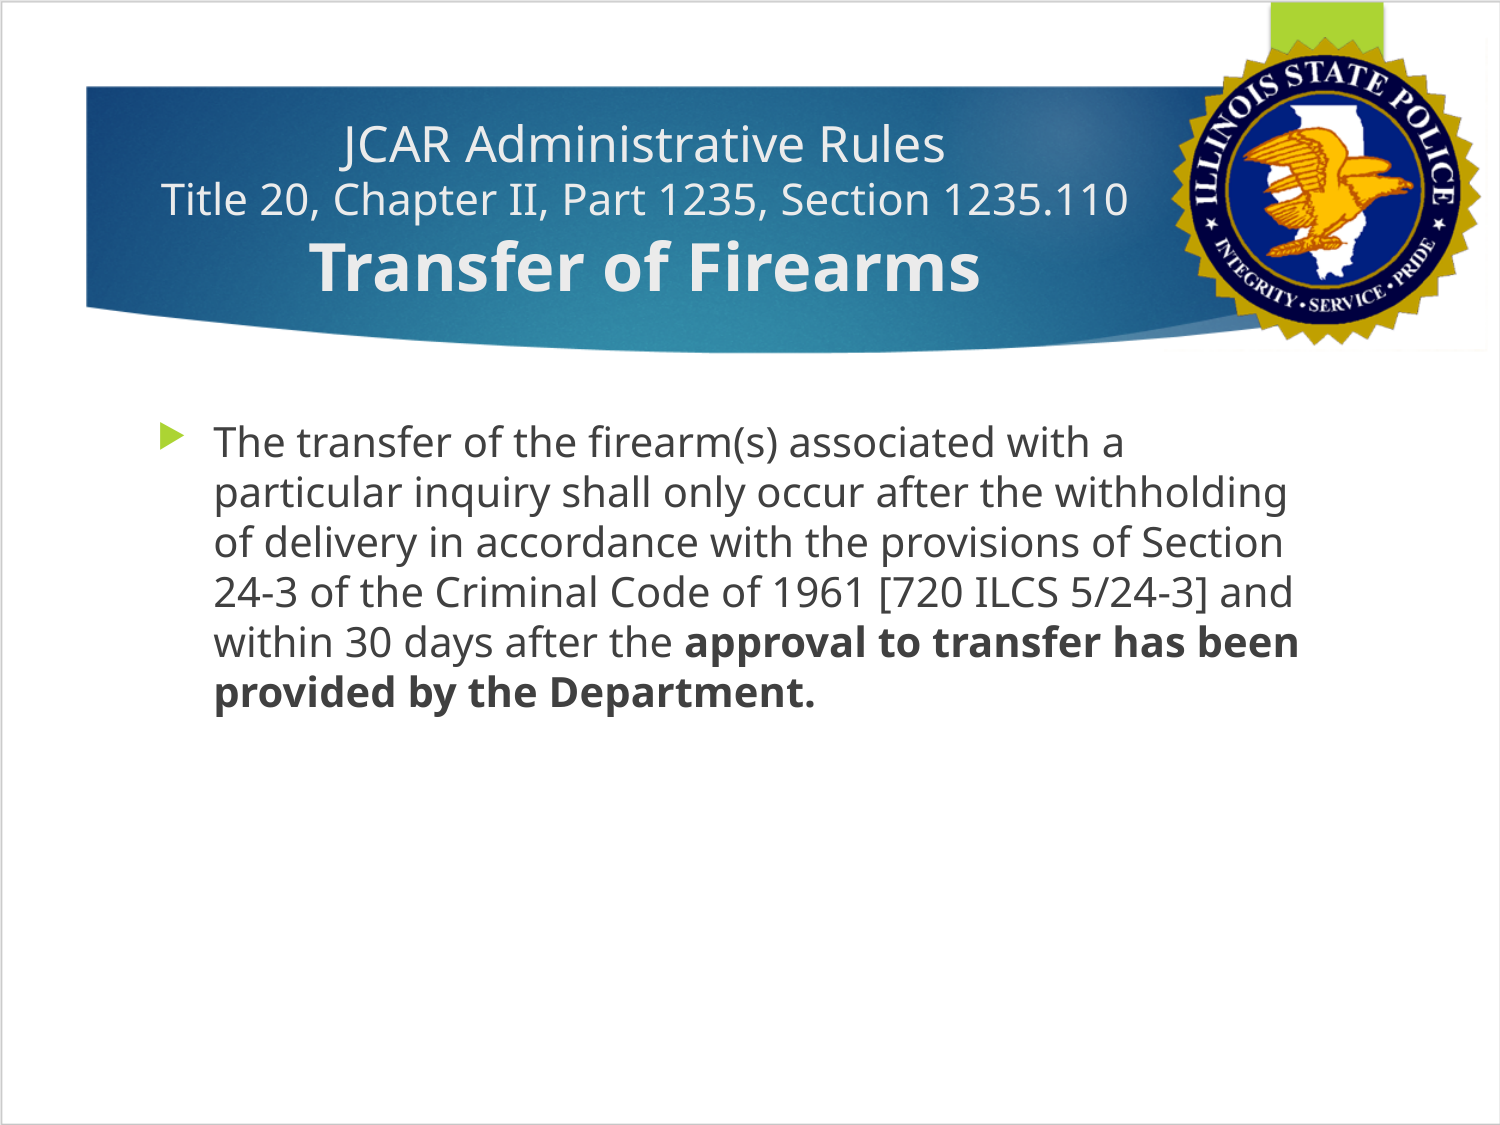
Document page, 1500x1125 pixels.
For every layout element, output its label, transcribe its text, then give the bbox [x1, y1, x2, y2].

list The transfer of the firearm(s) associated with a particular inquiry shall only occur after the withholding of delivery in accordance with the provisions of Section 24-3 of the Criminal Code of 1961 [720 ILCS 5/24-3] and within 30 days after the approval to transfer has been provided by the Department. [142, 408, 1338, 988]
picture [0, 0, 1500, 1125]
title JCAR Administrative Rules Title 20, Chapter II, Part 1235, Section 1235.110 Transfer of Firearms [125, 149, 1166, 267]
